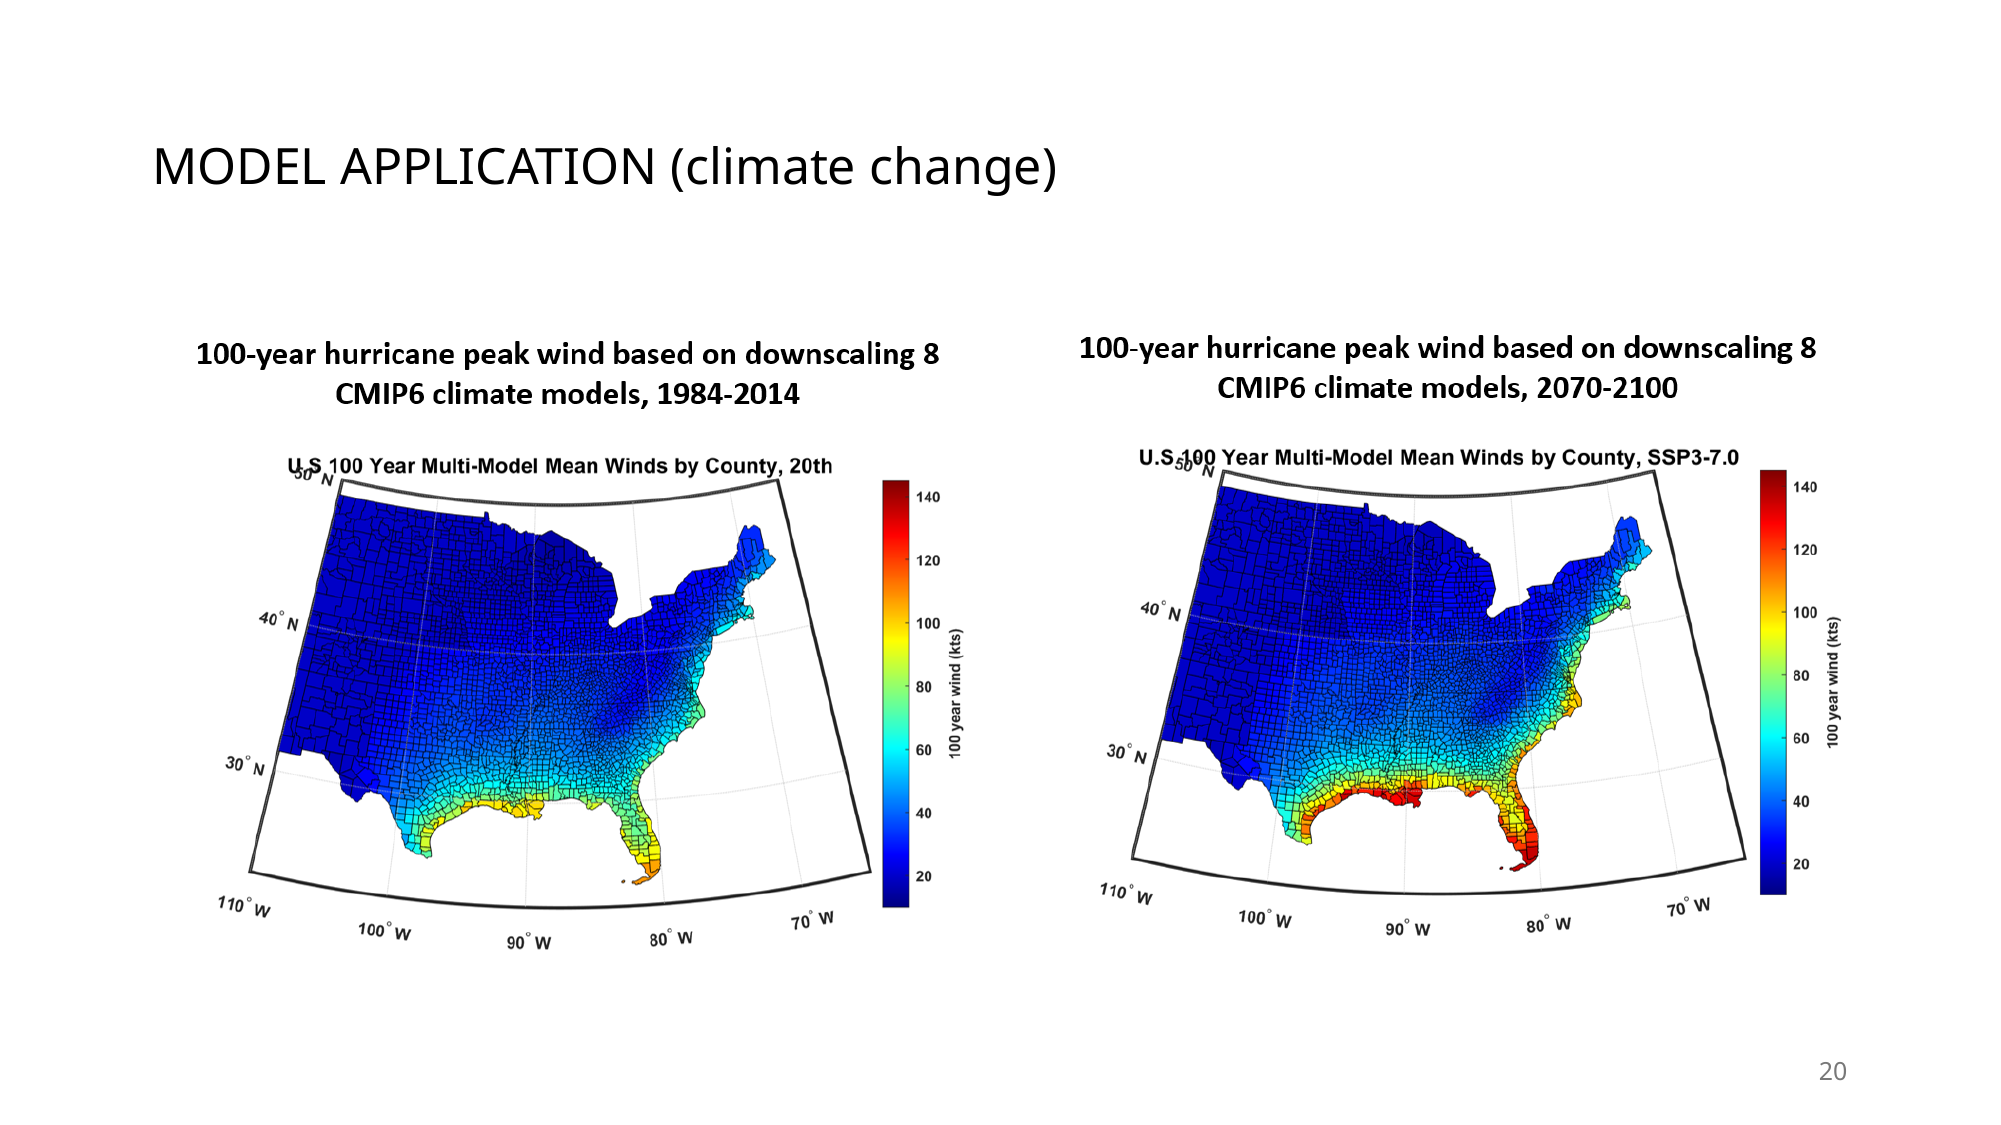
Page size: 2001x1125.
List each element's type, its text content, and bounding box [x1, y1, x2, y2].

title MODEL APPLICATION (climate change) [137, 59, 1863, 278]
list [136, 340, 988, 972]
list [1011, 333, 1863, 980]
slide_number 20 [1412, 1042, 1863, 1103]
